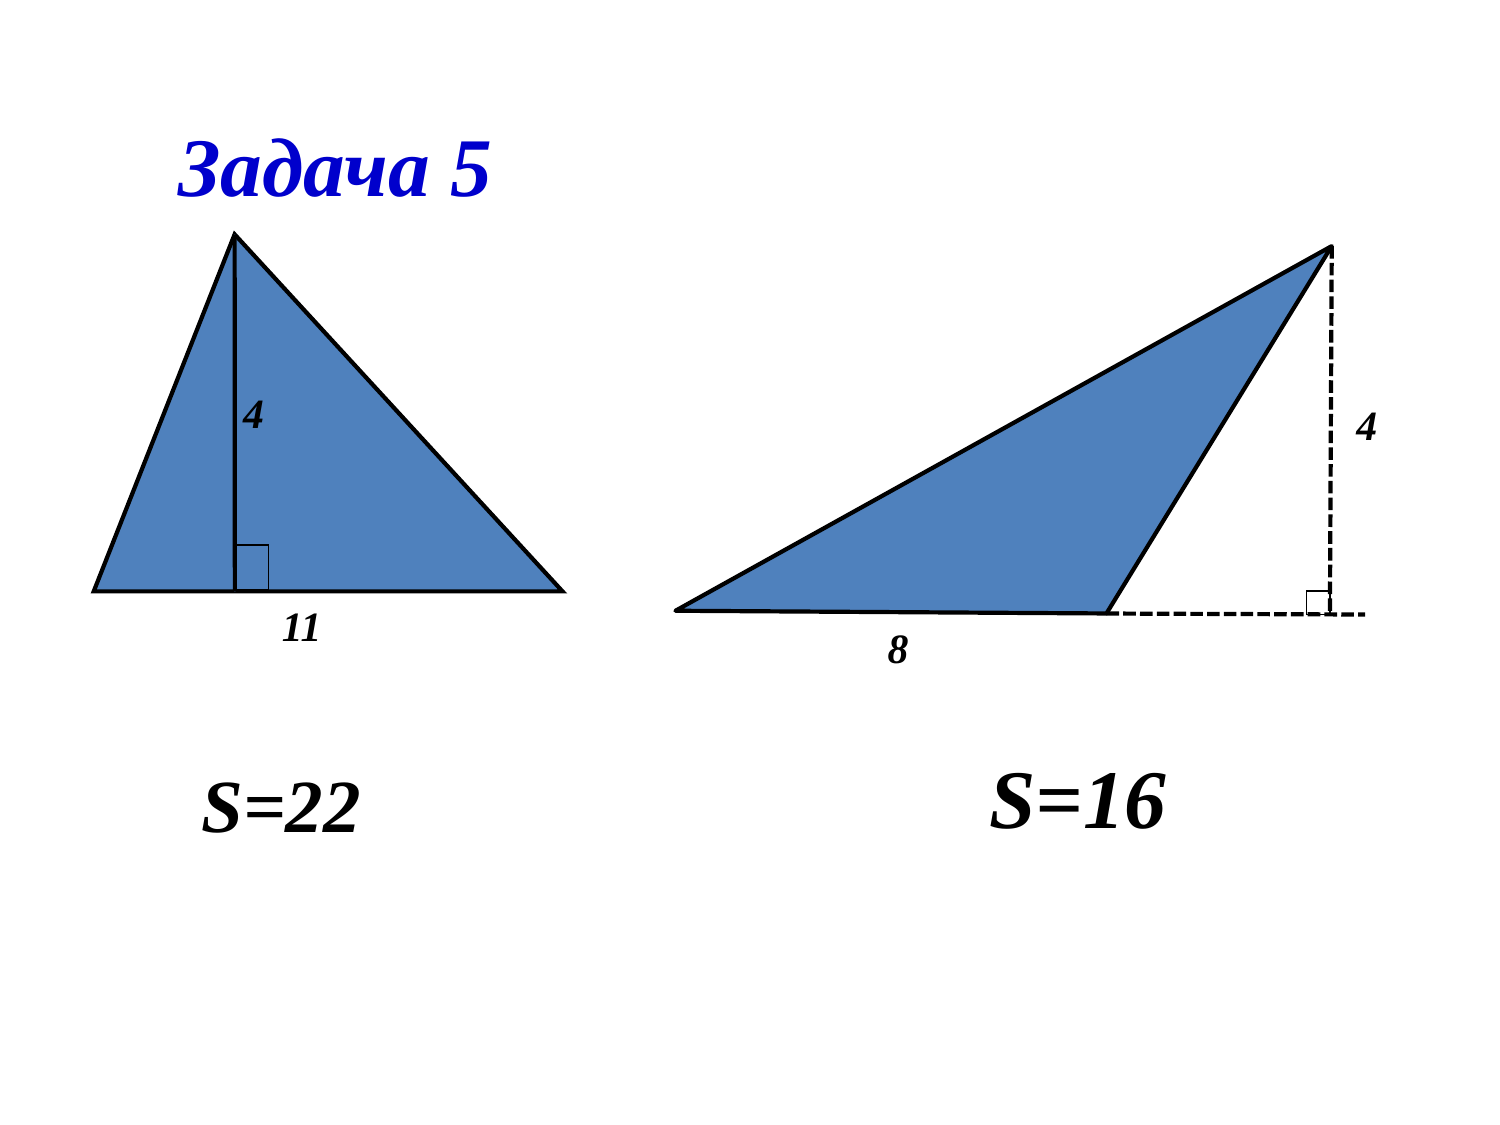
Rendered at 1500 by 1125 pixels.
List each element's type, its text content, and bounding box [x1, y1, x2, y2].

text_box Задача 5 [163, 105, 598, 221]
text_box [679, 245, 1431, 681]
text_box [93, 234, 563, 692]
text_box S=16 [902, 738, 1254, 853]
text_box S=22 [128, 749, 434, 855]
